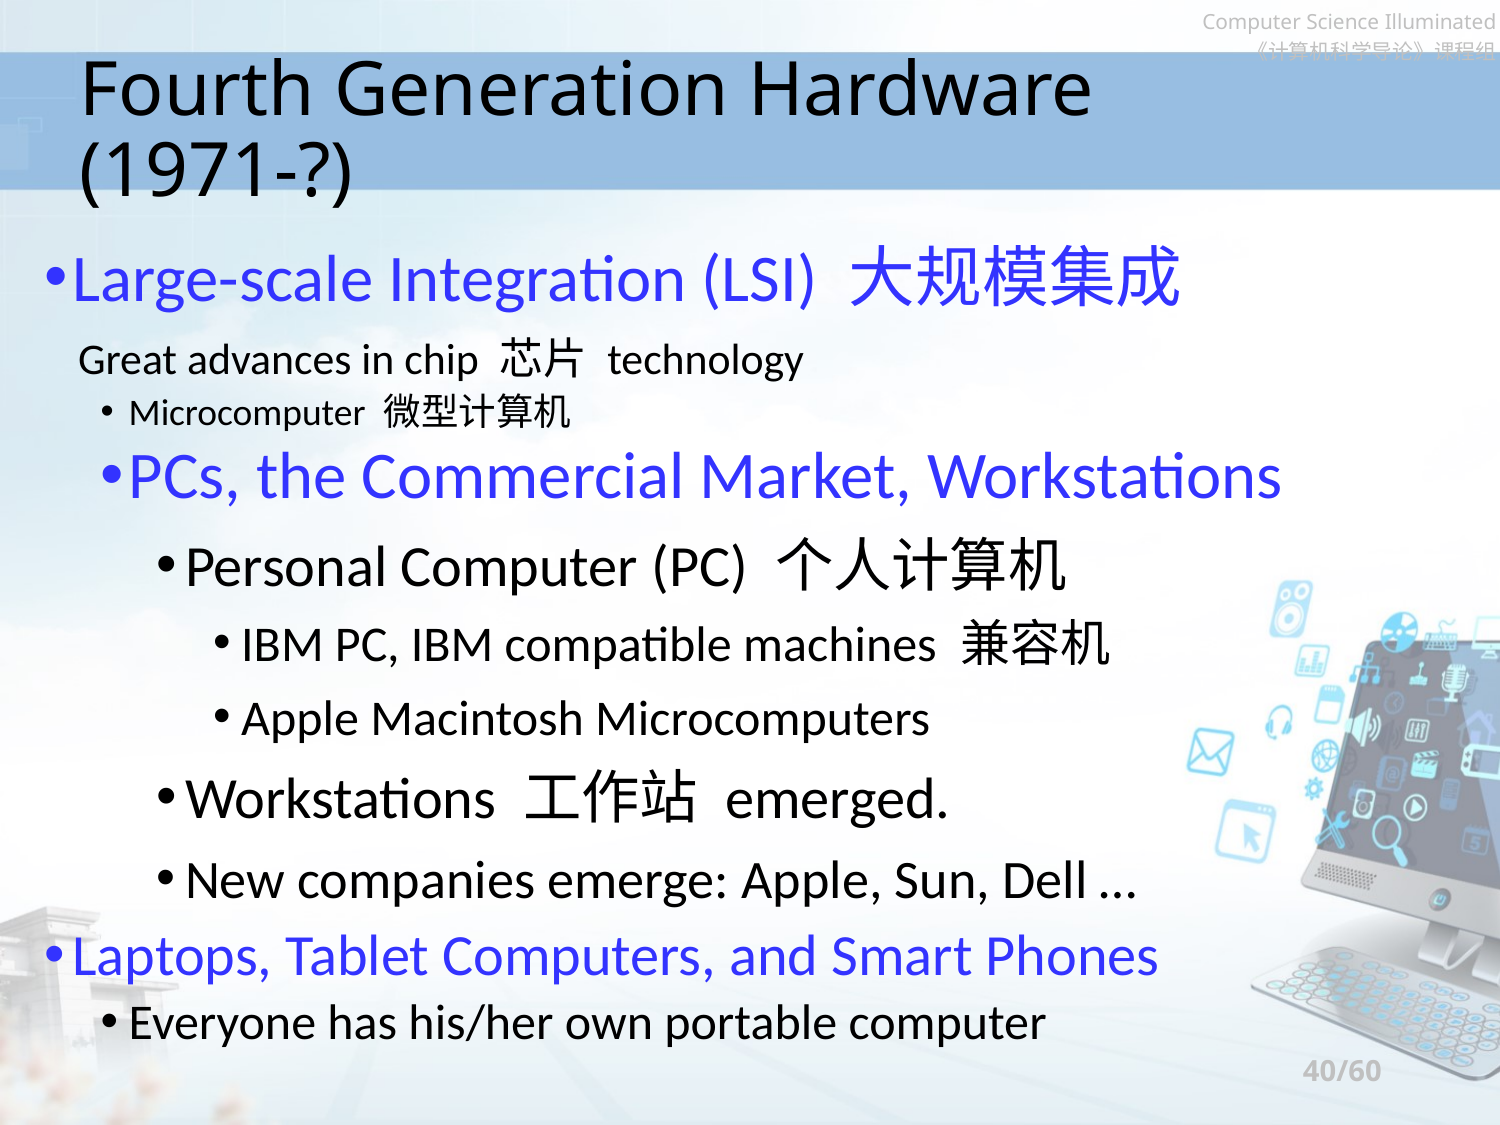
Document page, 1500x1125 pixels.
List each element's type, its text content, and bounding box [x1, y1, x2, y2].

slide_number 40/60 [1059, 1042, 1397, 1103]
list Large-scale Integration (LSI) 大规模集成 Great advances in chip 芯片 technology Microcomputer 微型计算机 PCs, the Commercial Market, Workstations Personal Computer (PC) 个人计算机 IBM PC, IBM compatible machines 兼容机 Apple Macintosh Microcomputers Workstations 工作站 emerged. New companies emerge: Apple, Sun, Dell … Laptops, Tablet Computers, and Smart Phones Everyone has his/her own portable computer [29, 236, 1500, 1125]
title Fourth Generation Hardware (1971-?) [64, 23, 1359, 236]
picture [0, 0, 1500, 1125]
